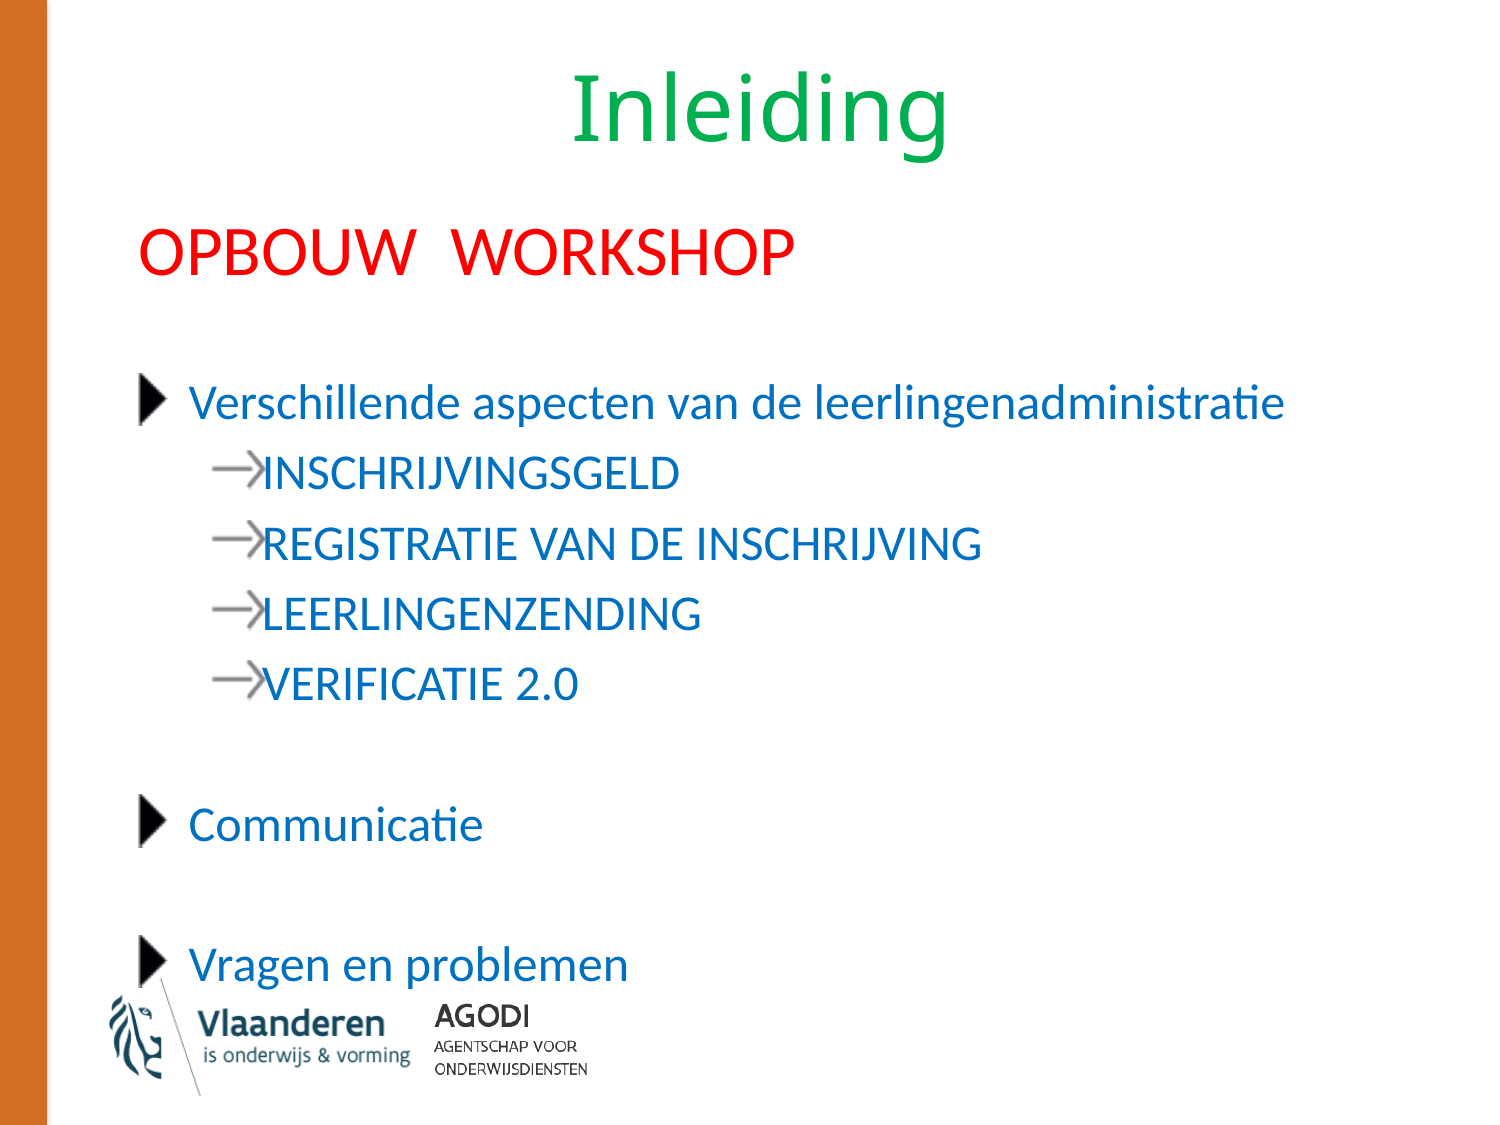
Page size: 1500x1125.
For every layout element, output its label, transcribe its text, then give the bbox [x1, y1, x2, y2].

title Inleiding [123, 42, 1400, 196]
text_box OPBOUW WORKSHOP Verschillende aspecten van de leerlingenadministratie INSCHRIJVINGSGELD REGISTRATIE VAN DE INSCHRIJVING LEERLINGENZENDING VERIFICATIE 2.0 Communicatie Vragen en problemen [123, 196, 1400, 1000]
picture [210, 590, 288, 631]
picture [138, 373, 214, 426]
picture [418, 1000, 773, 1105]
picture [138, 794, 214, 848]
picture [138, 935, 214, 988]
picture [210, 450, 288, 490]
picture [210, 520, 288, 560]
picture [210, 660, 288, 701]
